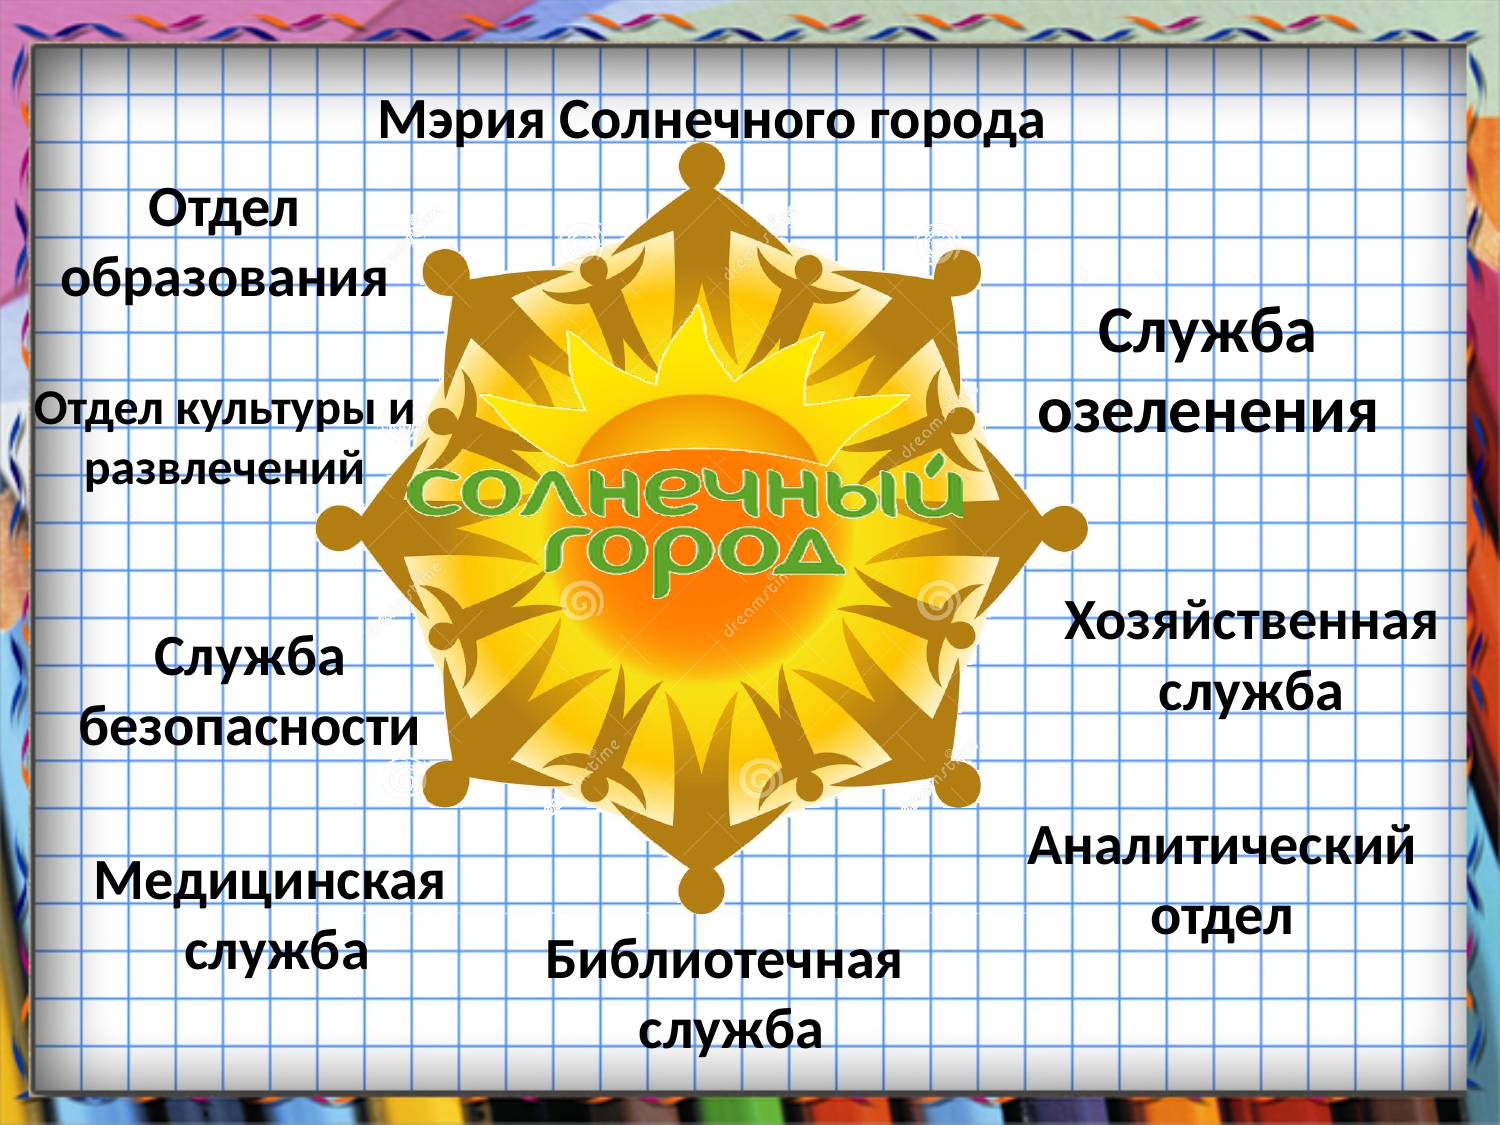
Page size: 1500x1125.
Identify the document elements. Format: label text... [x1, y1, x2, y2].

text_box Служба озеленения [1112, 278, 1417, 454]
text_box Служба безопасности [41, 609, 310, 765]
text_box Отдел культуры и развлечений [16, 367, 310, 503]
picture [0, 0, 1500, 1125]
text_box Библиотечная служба [522, 923, 941, 1068]
text_box Мэрия Солнечного города [362, 73, 1062, 140]
text_box Отдел образования [16, 160, 310, 316]
text_box Аналитический отдел [998, 798, 1447, 954]
text_box Хозяйственная служба [1112, 574, 1482, 729]
text_box Медицинская служба [79, 834, 476, 989]
